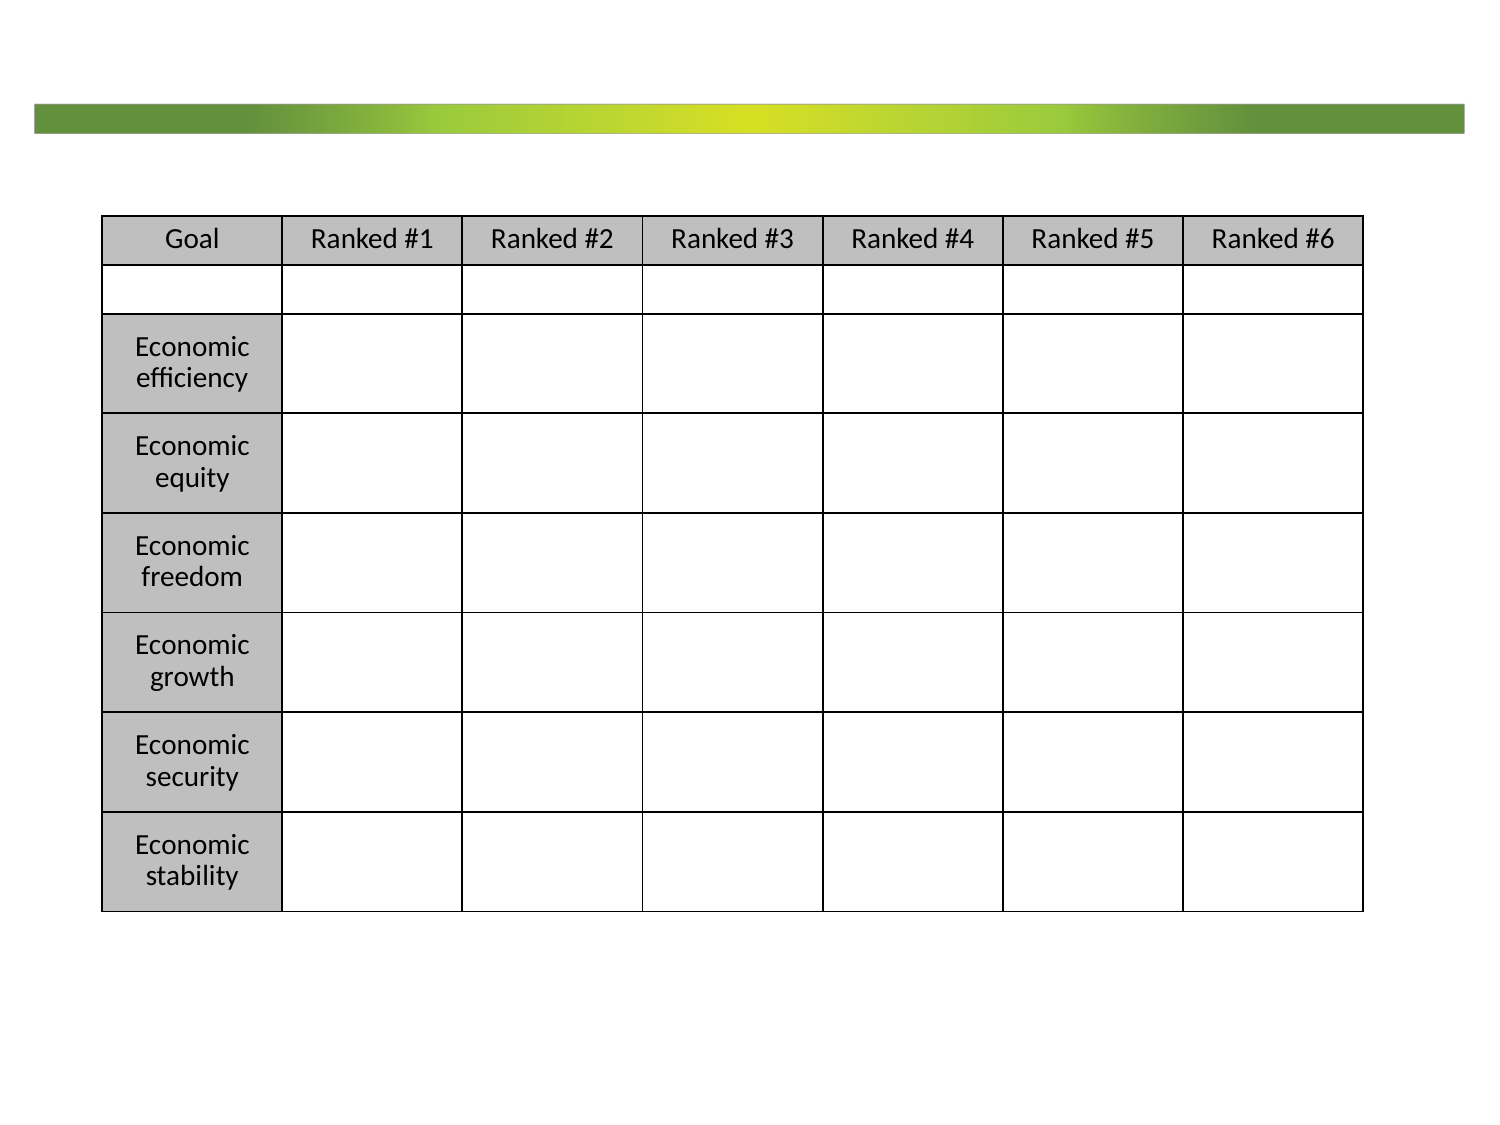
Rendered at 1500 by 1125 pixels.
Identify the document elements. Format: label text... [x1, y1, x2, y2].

table_cell [1184, 266, 1362, 313]
table_cell [1004, 514, 1182, 612]
table_cell [463, 315, 642, 412]
table_cell [1004, 613, 1182, 711]
table_cell [463, 514, 642, 612]
table_cell [824, 514, 1002, 612]
table_cell [283, 266, 461, 313]
table_cell [283, 514, 461, 612]
table_cell [824, 266, 1002, 313]
table_cell [1184, 514, 1362, 612]
table_cell Economic freedom [103, 514, 281, 612]
table_cell [283, 613, 461, 711]
table_cell [643, 713, 822, 811]
table_cell [1184, 713, 1362, 811]
table_cell Economic efficiency [103, 315, 281, 412]
table_cell [463, 266, 642, 313]
table_cell [643, 266, 822, 313]
table_header Ranked #2 [463, 217, 642, 264]
table_header Ranked #1 [283, 217, 461, 264]
table_cell [824, 713, 1002, 811]
table_cell [463, 613, 642, 711]
table_cell [1004, 266, 1182, 313]
table_cell [824, 813, 1002, 911]
table_cell Economic equity [103, 414, 281, 512]
table_header Ranked #3 [643, 217, 822, 264]
table_cell [283, 813, 461, 911]
table_cell [643, 315, 822, 412]
table_cell [1004, 813, 1182, 911]
table_cell [283, 315, 461, 412]
table_cell [1184, 613, 1362, 711]
table_cell [1184, 813, 1362, 911]
table_cell [824, 613, 1002, 711]
table_header Goal [103, 217, 281, 264]
table_cell [1184, 414, 1362, 512]
table_cell Economic growth [103, 613, 281, 711]
table_cell [643, 813, 822, 911]
table_cell [1004, 315, 1182, 412]
table_cell [103, 266, 281, 313]
table_cell [1004, 713, 1182, 811]
table_cell [463, 414, 642, 512]
table_cell [283, 713, 461, 811]
table_cell [824, 414, 1002, 512]
table_cell [824, 315, 1002, 412]
table_header Ranked #6 [1184, 217, 1362, 264]
table_cell Economic stability [103, 813, 281, 911]
table_cell [643, 414, 822, 512]
table_cell [463, 713, 642, 811]
table_cell [1184, 315, 1362, 412]
table_cell [1004, 414, 1182, 512]
table_header Ranked #4 [824, 217, 1002, 264]
table_cell [643, 514, 822, 612]
picture [26, 89, 1472, 143]
table_header Ranked #5 [1004, 217, 1182, 264]
table_cell Economic security [103, 713, 281, 811]
table_cell [643, 613, 822, 711]
table_cell [283, 414, 461, 512]
table_cell [463, 813, 642, 911]
